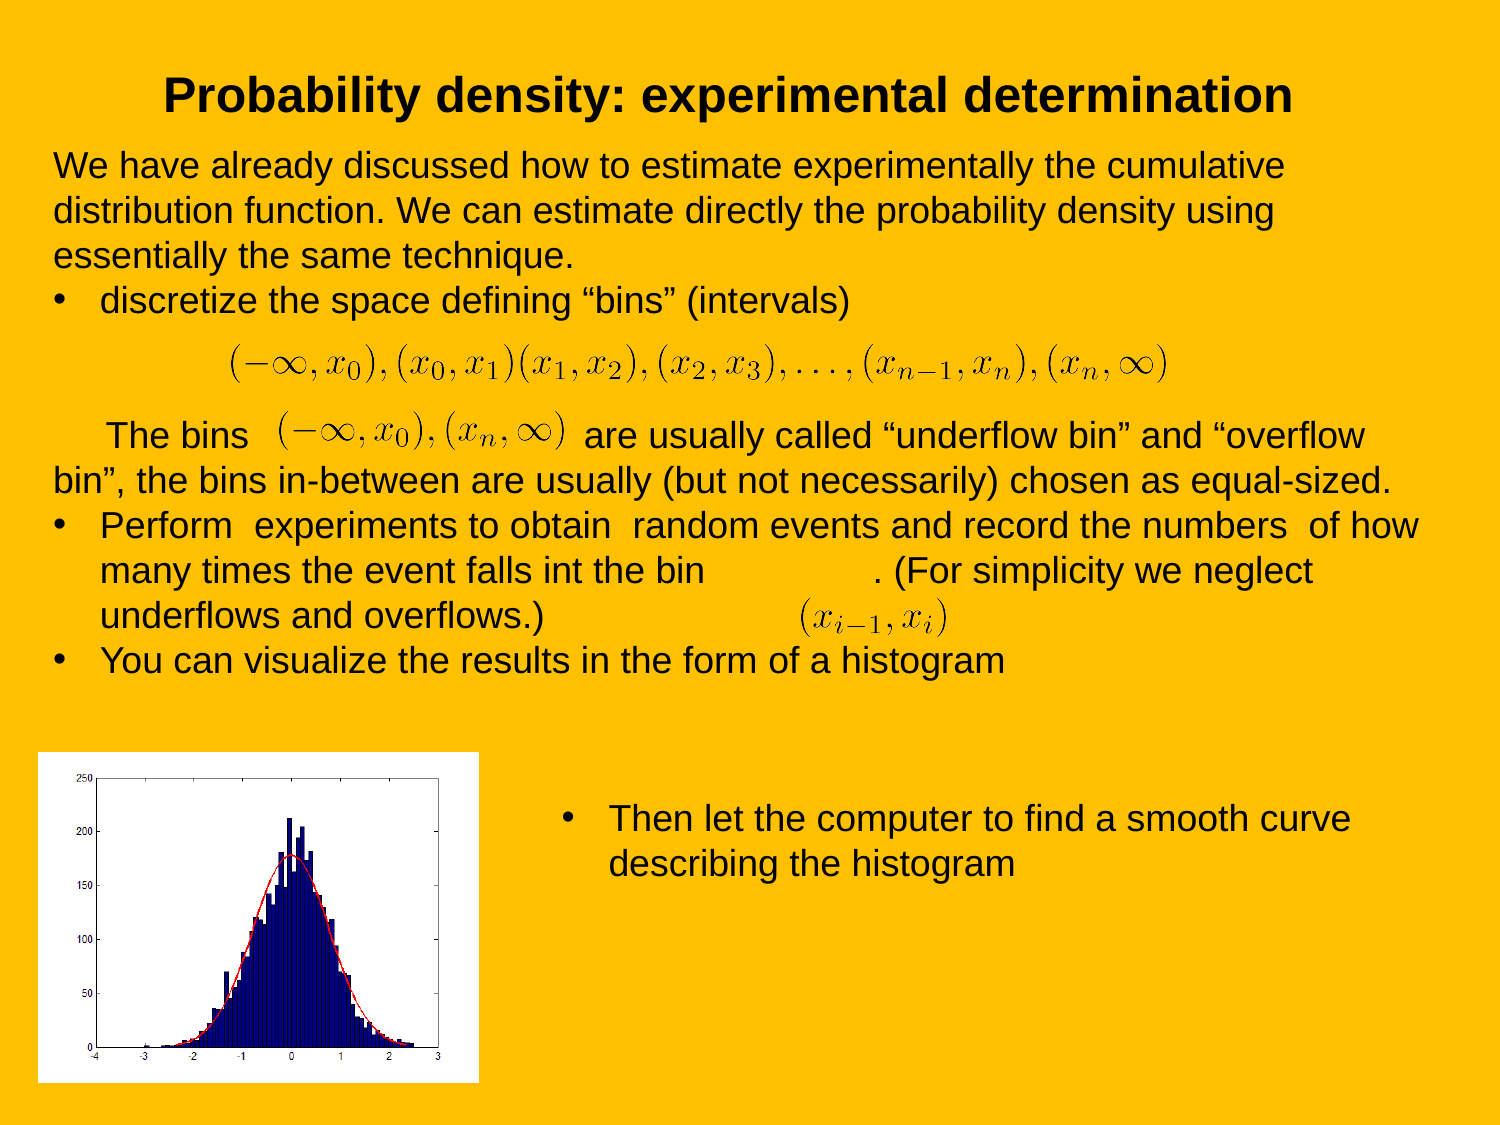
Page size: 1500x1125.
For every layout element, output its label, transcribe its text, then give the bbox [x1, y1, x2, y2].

text_box Probability density: experimental determination [133, 54, 1325, 130]
text_box Then let the computer to find a smooth curve describing the histogram [546, 786, 1425, 892]
picture [38, 752, 479, 1083]
picture [801, 598, 946, 637]
picture [231, 344, 1166, 383]
picture [279, 411, 564, 450]
